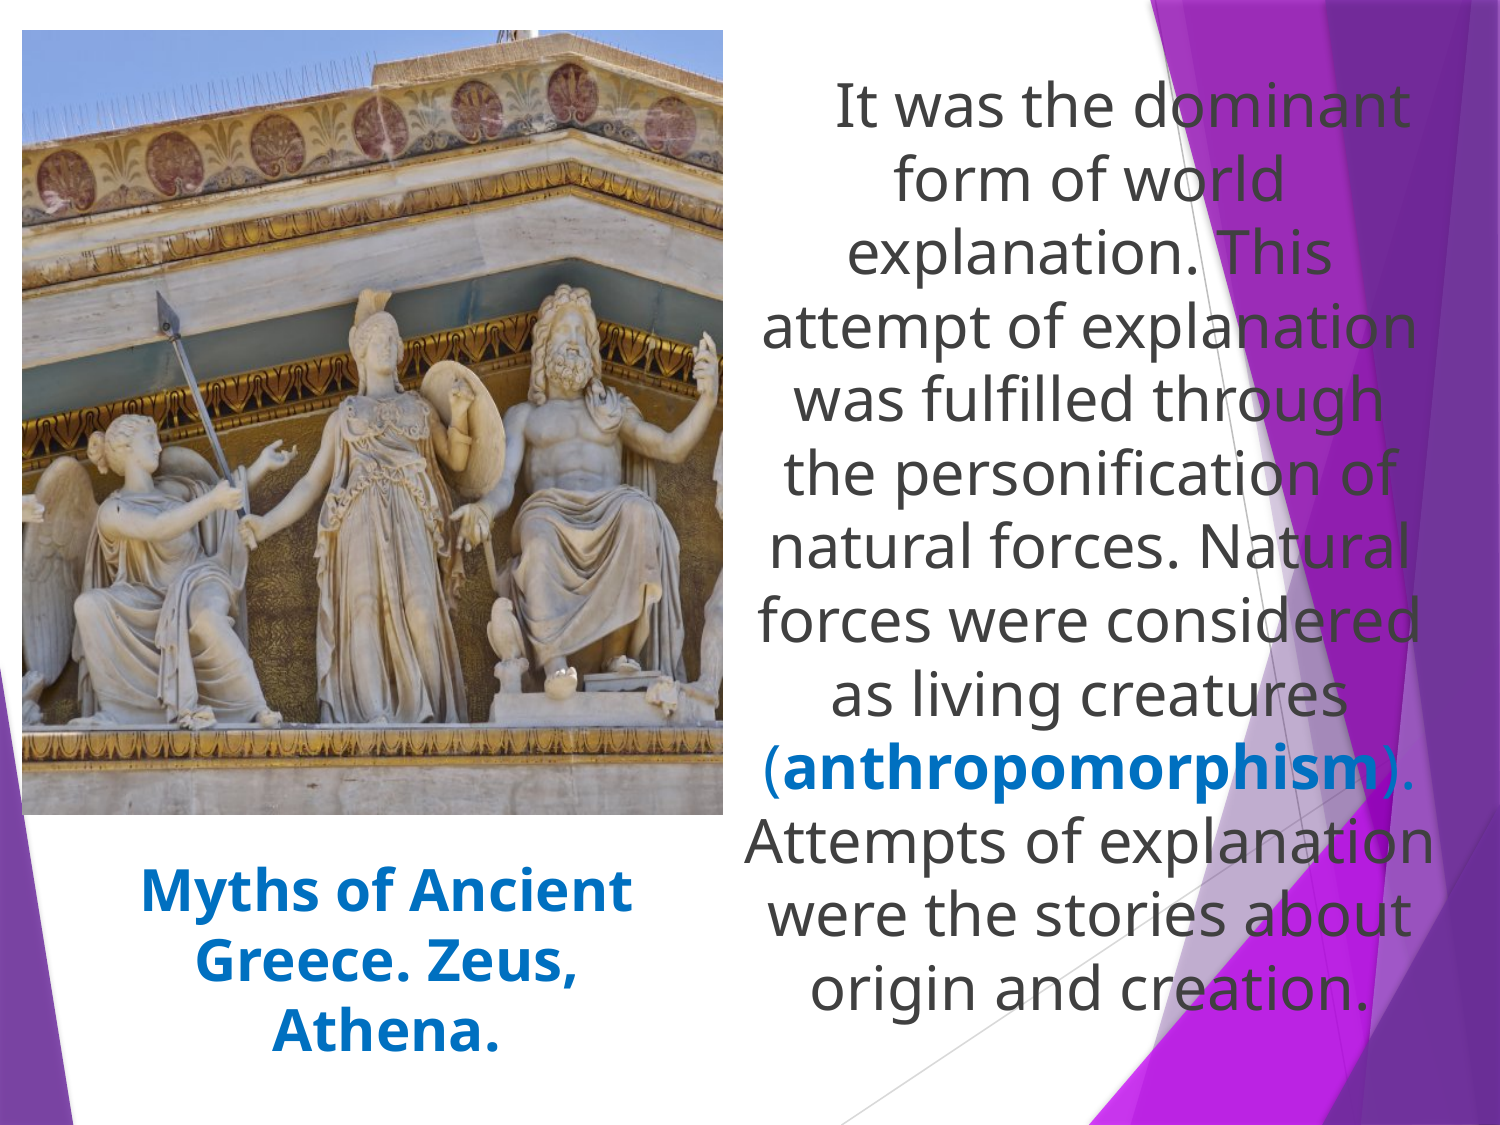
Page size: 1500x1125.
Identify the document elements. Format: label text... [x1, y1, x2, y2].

text_box Myths of Ancient Greece. Zeus, Athena. [70, 846, 704, 1071]
list It was the dominant form of world explanation. This attempt of explanation was fulfilled through the personification of natural forces. Natural forces were considered as living creatures (anthropomorphism). Attempts of explanation were the stories about origin and creation. [726, 58, 1454, 1079]
picture [22, 30, 723, 816]
